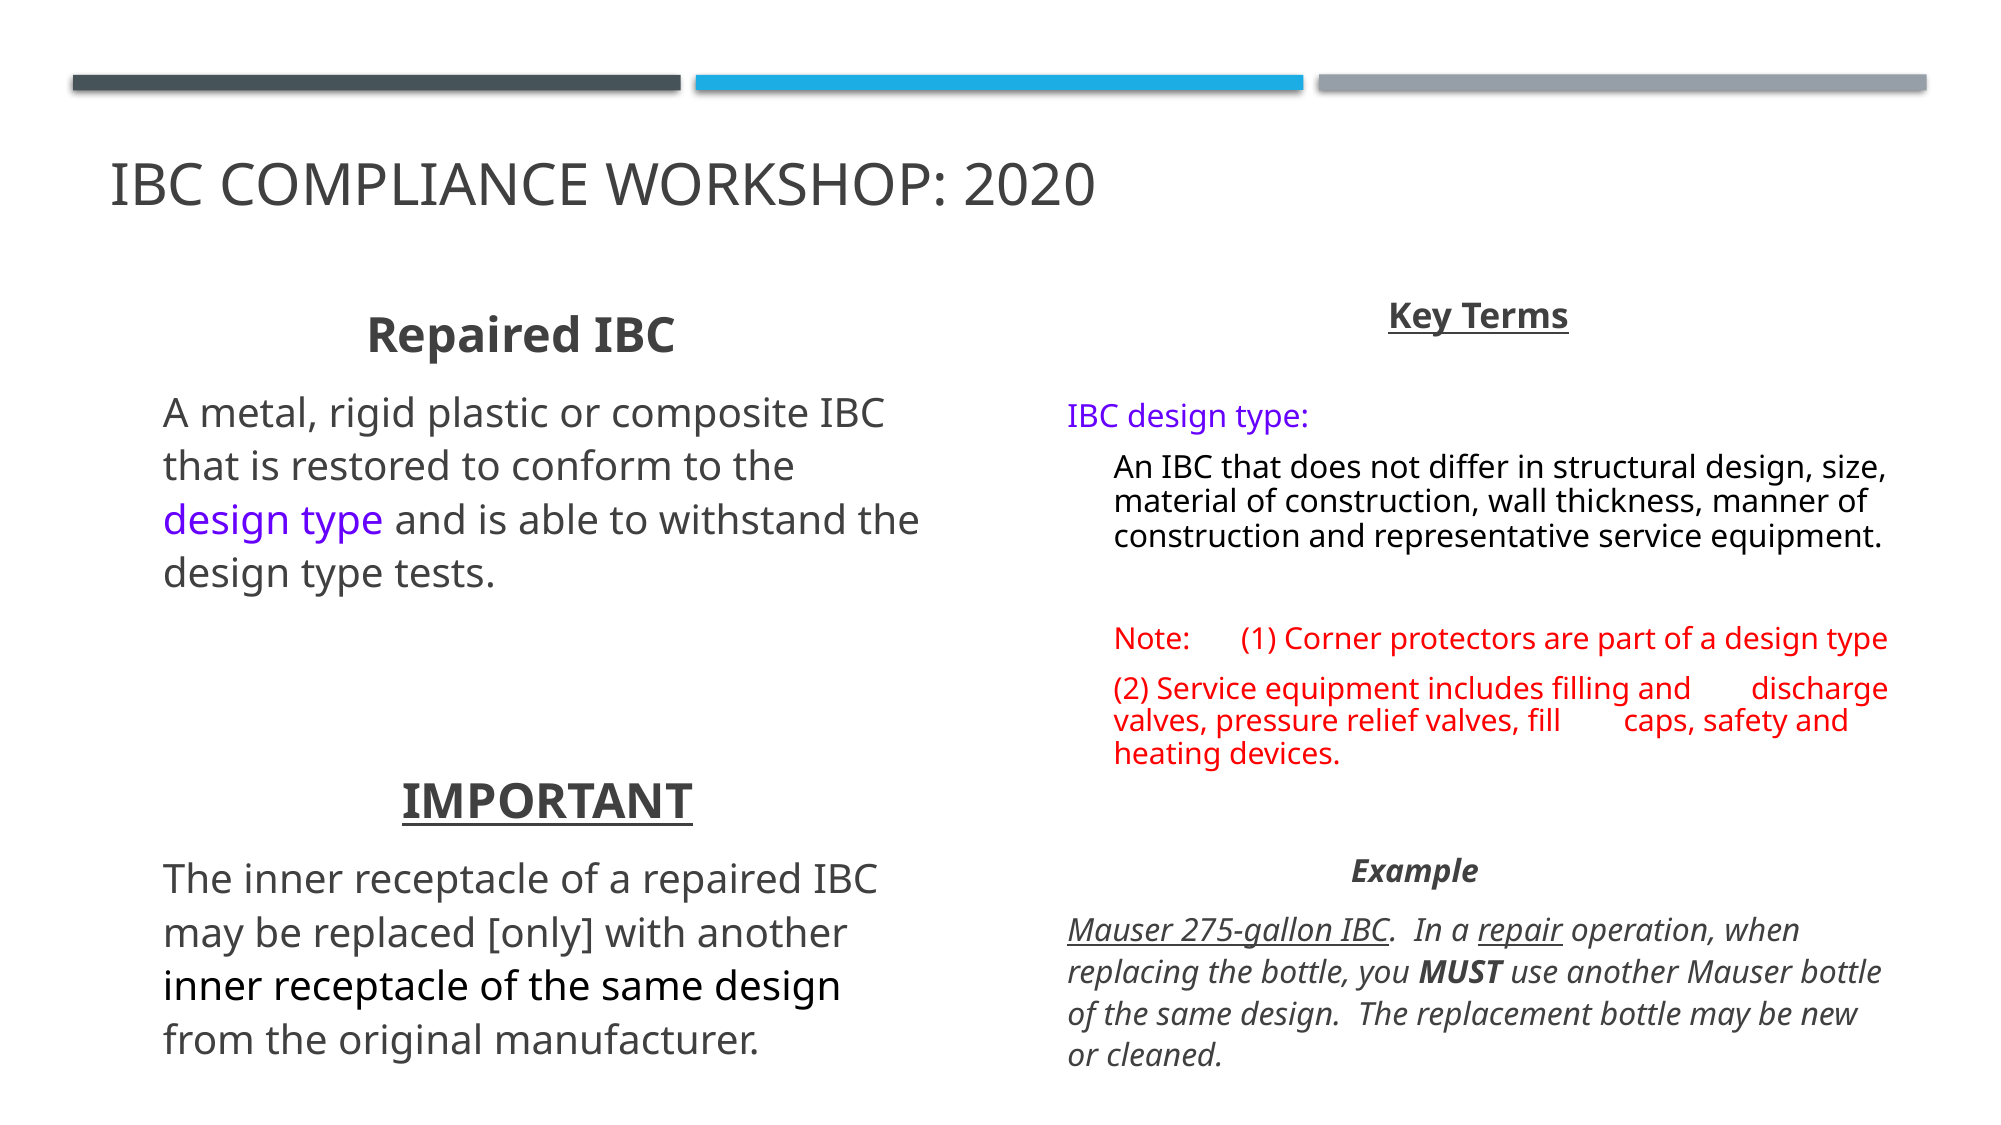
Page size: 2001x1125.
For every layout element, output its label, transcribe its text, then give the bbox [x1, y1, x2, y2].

title IBC Compliance Workshop: 2020 [95, 119, 1905, 225]
list Key Terms IBC design type: An IBC that does not differ in structural design, size, material of construction, wall thickness, manner of construction and representative service equipment. Note: (1) Corner protectors are part of a design type (2) Service equipment includes filling and discharge valves, pressure relief valves, fill caps, safety and heating devices. Example Mauser 275-gallon IBC. In a repair operation, when replacing the bottle, you MUST use another Mauser bottle of the same design. The replacement bottle may be new or cleaned. [1052, 290, 1905, 1094]
list Repaired IBC A metal, rigid plastic or composite IBC that is restored to conform to the design type and is able to withstand the design type tests. IMPORTANT The inner receptacle of a repaired IBC may be replaced [only] with another inner receptacle of the same design from the original manufacturer. [95, 290, 948, 1074]
